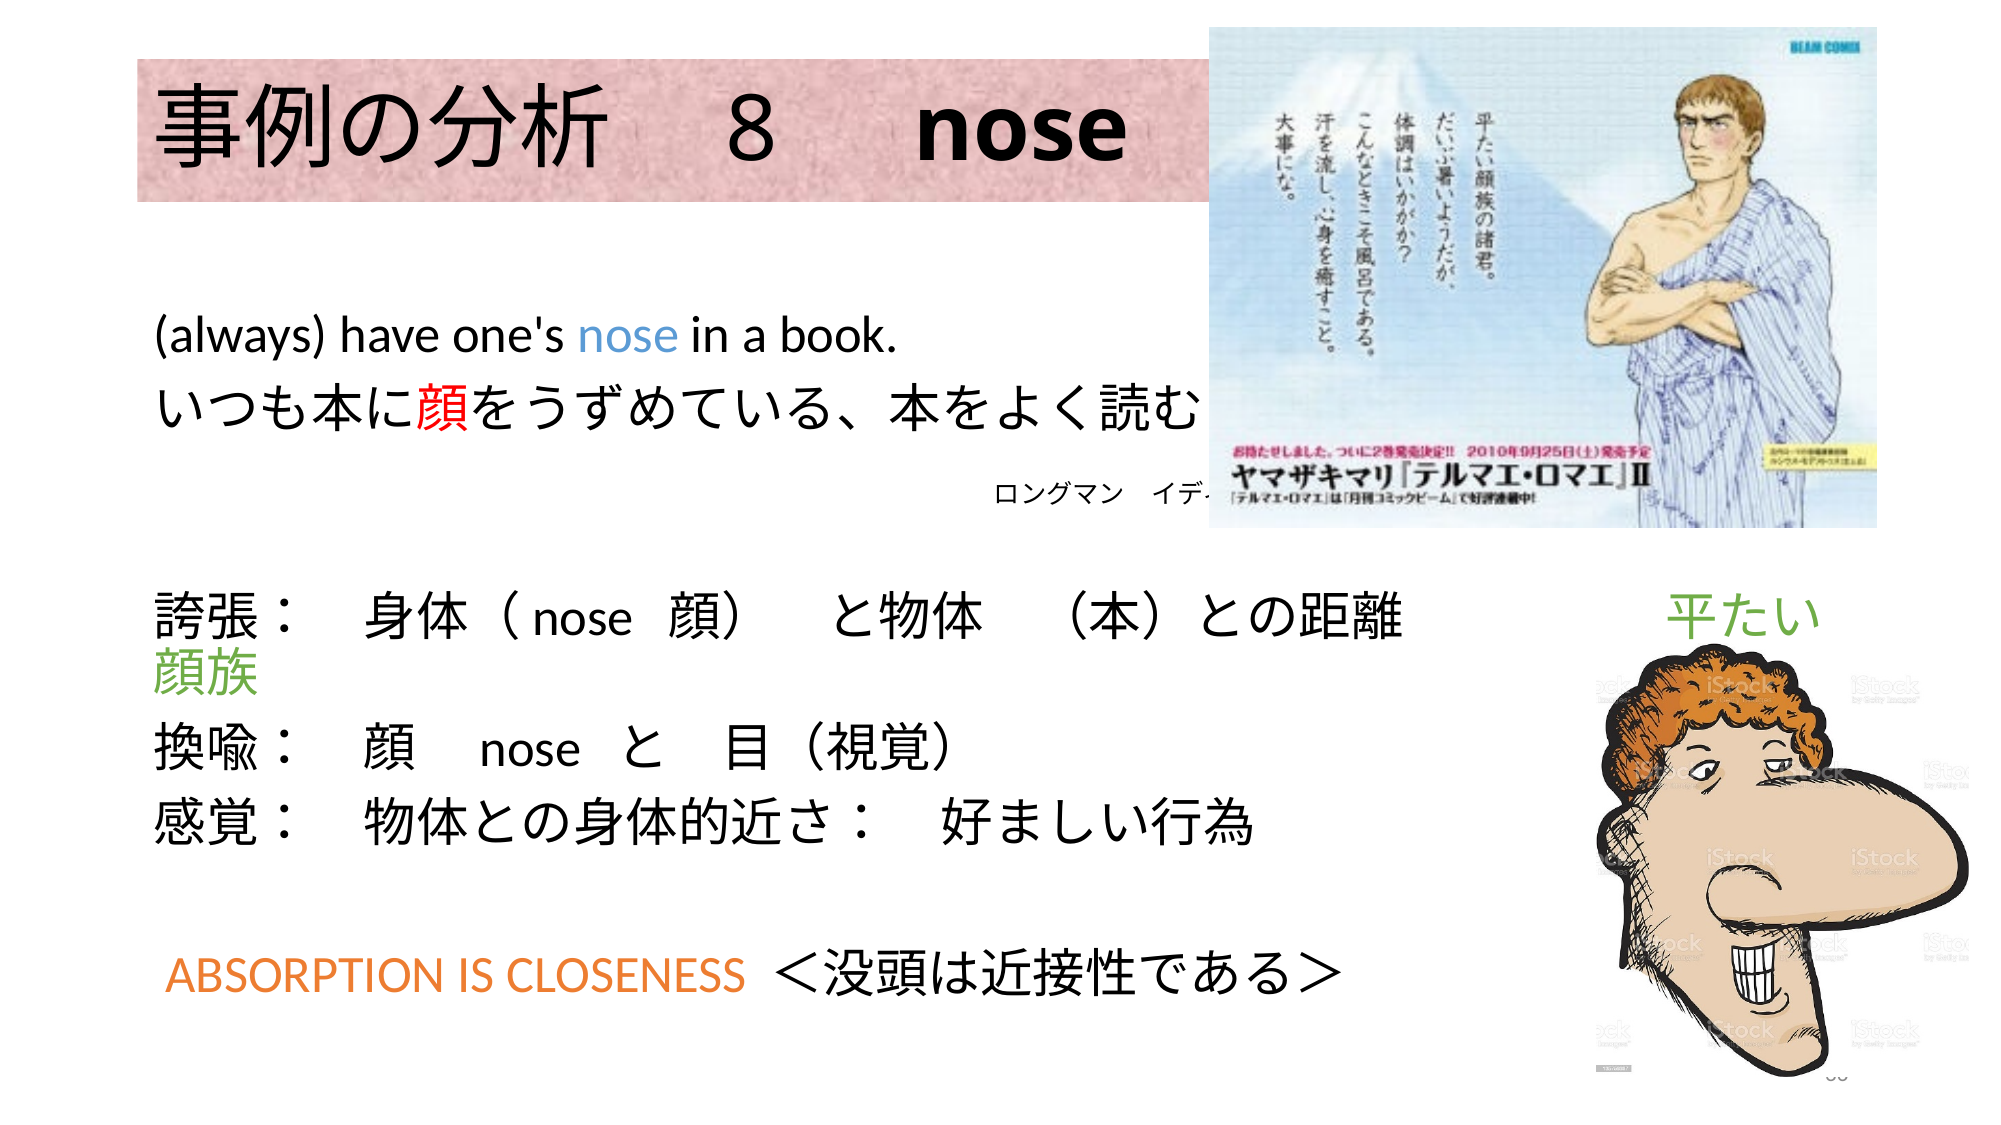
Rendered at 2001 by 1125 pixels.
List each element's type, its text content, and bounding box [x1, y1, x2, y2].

list (always) have one's nose in a book. いつも本に顔をうずめている、本をよく読む ロングマン イディオム英和辞典 誇張： 身体（nose 顔） と物体 （本）との距離 平たい顔族 換喩： 顔 nose と 目（視覚） 感覚： 物体との身体的近さ： 好ましい行為 ABSORPTION IS CLOSENESS ＜没頭は近接性である＞ [138, 299, 1864, 1014]
slide_number 36 [1413, 1042, 1864, 1103]
title 事例の分析 8 nose [137, 59, 1209, 202]
picture [1596, 643, 1969, 1077]
picture [1209, 27, 1877, 528]
